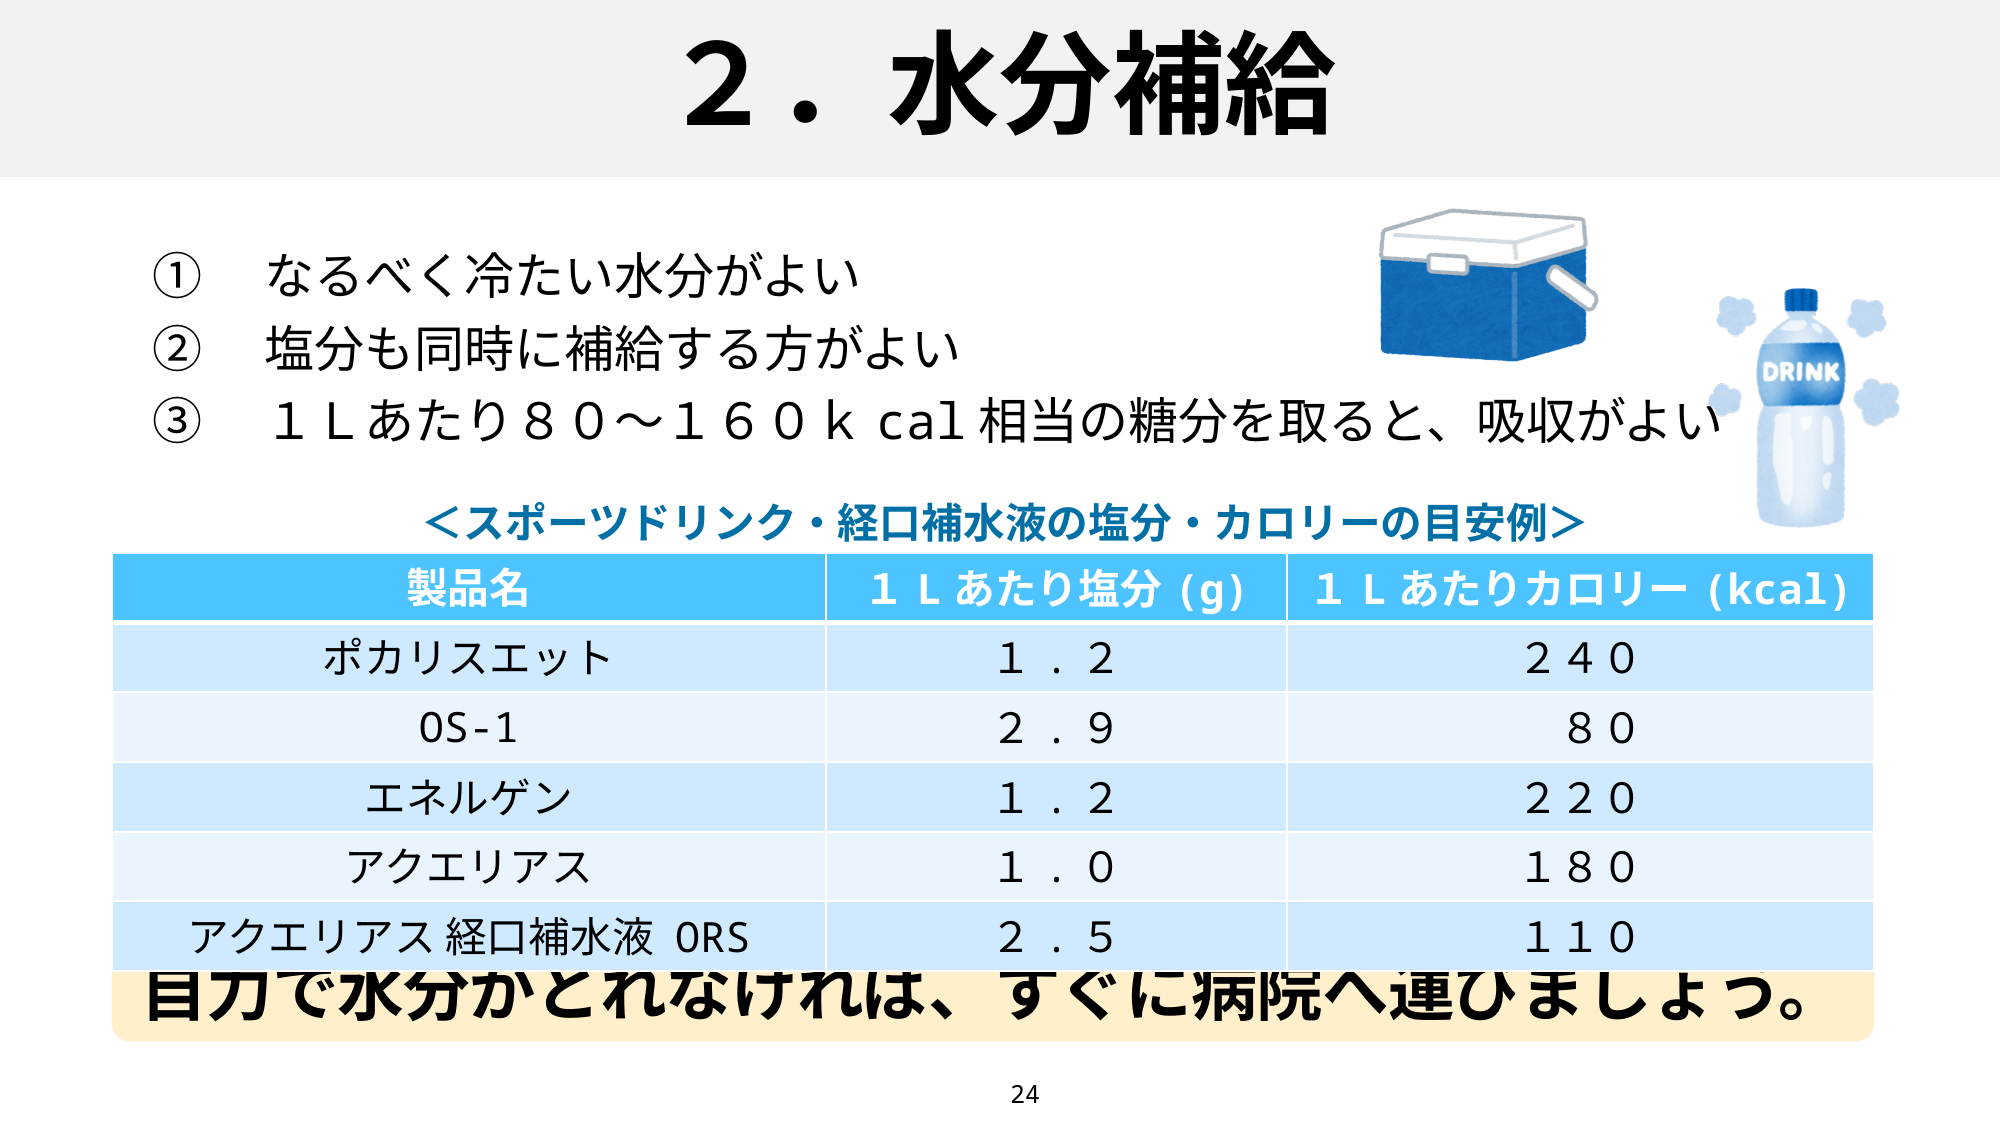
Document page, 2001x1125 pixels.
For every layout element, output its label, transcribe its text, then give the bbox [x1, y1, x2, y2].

table_cell ２２０ [1288, 763, 1873, 831]
table_cell アクエリアス 経口補水液 ORS [113, 902, 825, 970]
table_cell １１０ [1288, 902, 1873, 970]
table_cell １.２ [827, 625, 1286, 691]
table_cell １.０ [827, 833, 1286, 900]
table_cell ２４０ [1288, 625, 1873, 691]
table_cell ８０ [1288, 693, 1873, 761]
table_header １Lあたり塩分(g) [827, 555, 1286, 620]
table_cell ２.９ [827, 693, 1286, 761]
table_cell １.２ [827, 763, 1286, 831]
slide_number 24 [800, 1065, 1250, 1125]
table_cell １８０ [1288, 833, 1873, 900]
table_header 製品名 [113, 554, 825, 620]
picture [1683, 277, 1924, 538]
text_box ＜スポーツドリンク・経口補水液の塩分・カロリーの目安例＞ [359, 489, 1652, 555]
title ２．水分補給 [0, 0, 2000, 178]
list ① なるべく冷たい水分がよい ② 塩分も同時に補給する方がよい ③ １Ｌあたり８０～１６０ｋcal相当の糖分を取ると、吸収がよい [137, 237, 1863, 463]
table_cell エネルゲン [113, 763, 825, 831]
text_box 自力で水分がとれなければ、すぐに病院へ運びましょう。 [111, 972, 1875, 1042]
table_cell アクエリアス [113, 833, 825, 900]
table_header １Lあたりカロリー(kcal) [1288, 554, 1873, 620]
picture [1371, 182, 1605, 392]
table_cell ２.５ [827, 902, 1286, 970]
table_cell OS-1 [113, 693, 825, 761]
table_cell ポカリスエット [113, 625, 825, 691]
